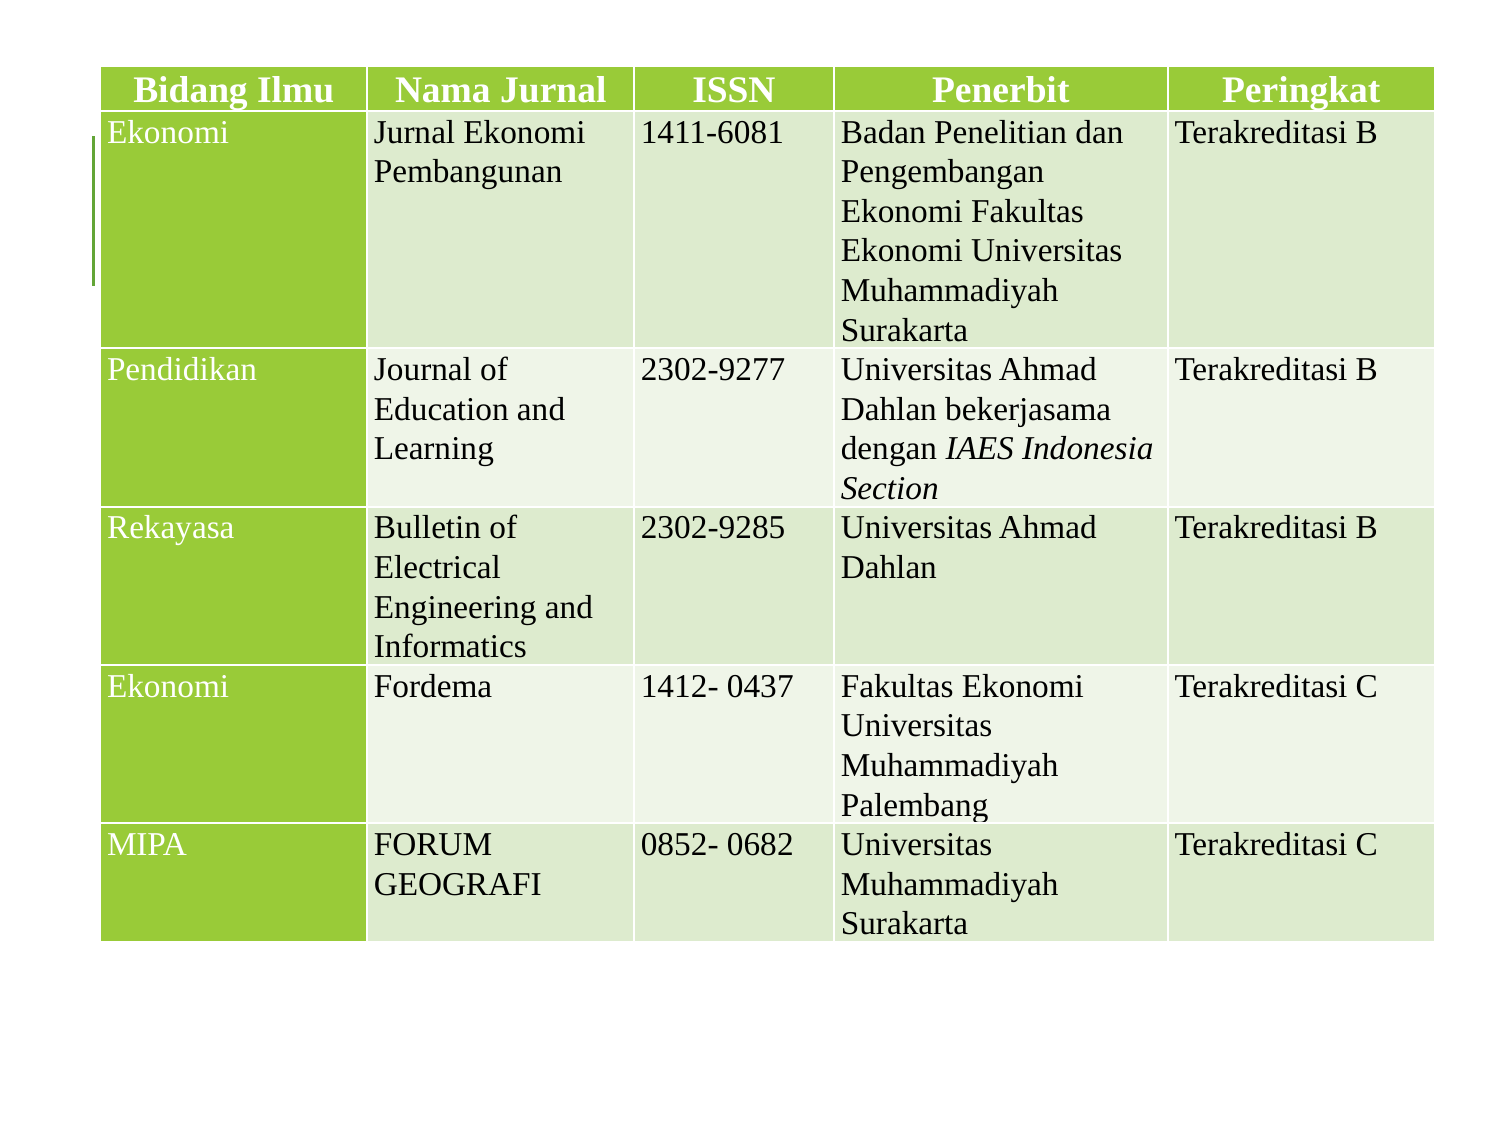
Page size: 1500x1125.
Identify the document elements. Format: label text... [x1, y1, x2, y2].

table_cell Terakreditasi B [1169, 112, 1434, 347]
table_cell Badan Penelitian dan Pengembangan Ekonomi Fakultas Ekonomi Universitas Muhammadiyah Surakarta [835, 112, 1167, 347]
table_cell Bulletin of Electrical Engineering and Informatics [368, 508, 633, 664]
table_cell FORUM GEOGRAFI [368, 824, 633, 941]
table_cell Universitas Ahmad Dahlan bekerjasama dengan IAES Indonesia Section [835, 349, 1167, 506]
table_header Nama Jurnal [368, 67, 633, 110]
table_cell 1412- 0437 [635, 666, 833, 822]
table_header Bidang Ilmu [101, 67, 366, 110]
table_header Peringkat [1169, 67, 1434, 110]
table_cell Universitas Ahmad Dahlan [835, 508, 1167, 664]
table_header Penerbit [835, 67, 1167, 110]
table_cell Pendidikan [101, 349, 366, 506]
table_cell Journal of Education and Learning [368, 349, 633, 506]
table_cell Terakreditasi B [1169, 349, 1434, 506]
table_cell 2302-9285 [635, 508, 833, 664]
table_cell 1411-6081 [635, 112, 833, 347]
table_cell Rekayasa [101, 508, 366, 664]
table_cell Ekonomi [101, 666, 366, 822]
table_cell Ekonomi [101, 112, 366, 347]
table_cell Fordema [368, 666, 633, 822]
table_header ISSN [635, 67, 833, 110]
table_cell 0852- 0682 [635, 824, 833, 941]
table_cell 2302-9277 [635, 349, 833, 506]
table_cell Universitas Muhammadiyah Surakarta [835, 824, 1167, 941]
table_cell Fakultas Ekonomi Universitas Muhammadiyah Palembang [835, 666, 1167, 822]
table_cell Jurnal Ekonomi Pembangunan [368, 112, 633, 347]
table_cell Terakreditasi C [1169, 666, 1434, 822]
table_cell Terakreditasi B [1169, 508, 1434, 664]
table_cell MIPA [101, 824, 366, 941]
table_cell Terakreditasi C [1169, 824, 1434, 941]
